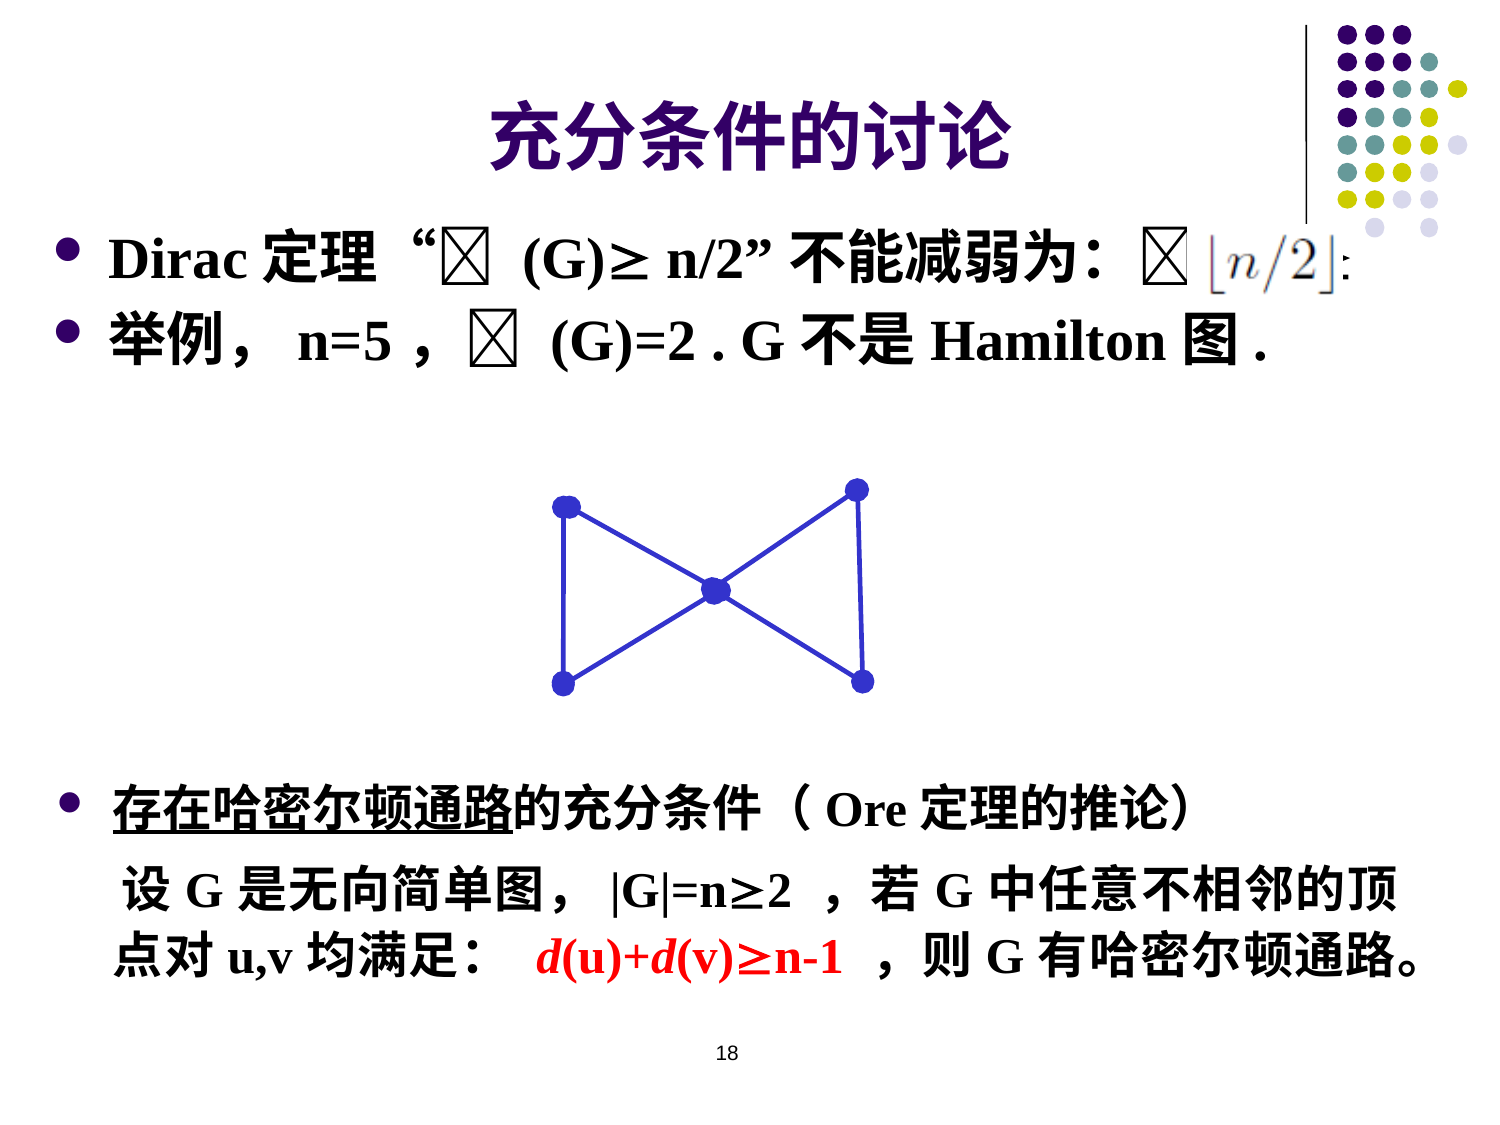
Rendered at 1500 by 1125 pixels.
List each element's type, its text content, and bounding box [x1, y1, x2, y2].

list Dirac定理“ (G) n/2”不能减弱为： (G) 举例，n=5， (G)=2 . G不是Hamilton图. [37, 212, 1500, 438]
slide_number 18 [551, 1032, 903, 1108]
text_box 存在哈密尔顿通路的充分条件（Ore定理的推论） 设G是无向简单图，|G|=n2 ，若G中任意不相邻的顶点对u,v均满足： d(u)+d(v)n-1 ，则G有哈密尔顿通路。 [41, 763, 1413, 988]
title 充分条件的讨论 [0, 75, 1500, 188]
picture [1186, 224, 1343, 300]
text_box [618, 412, 836, 741]
